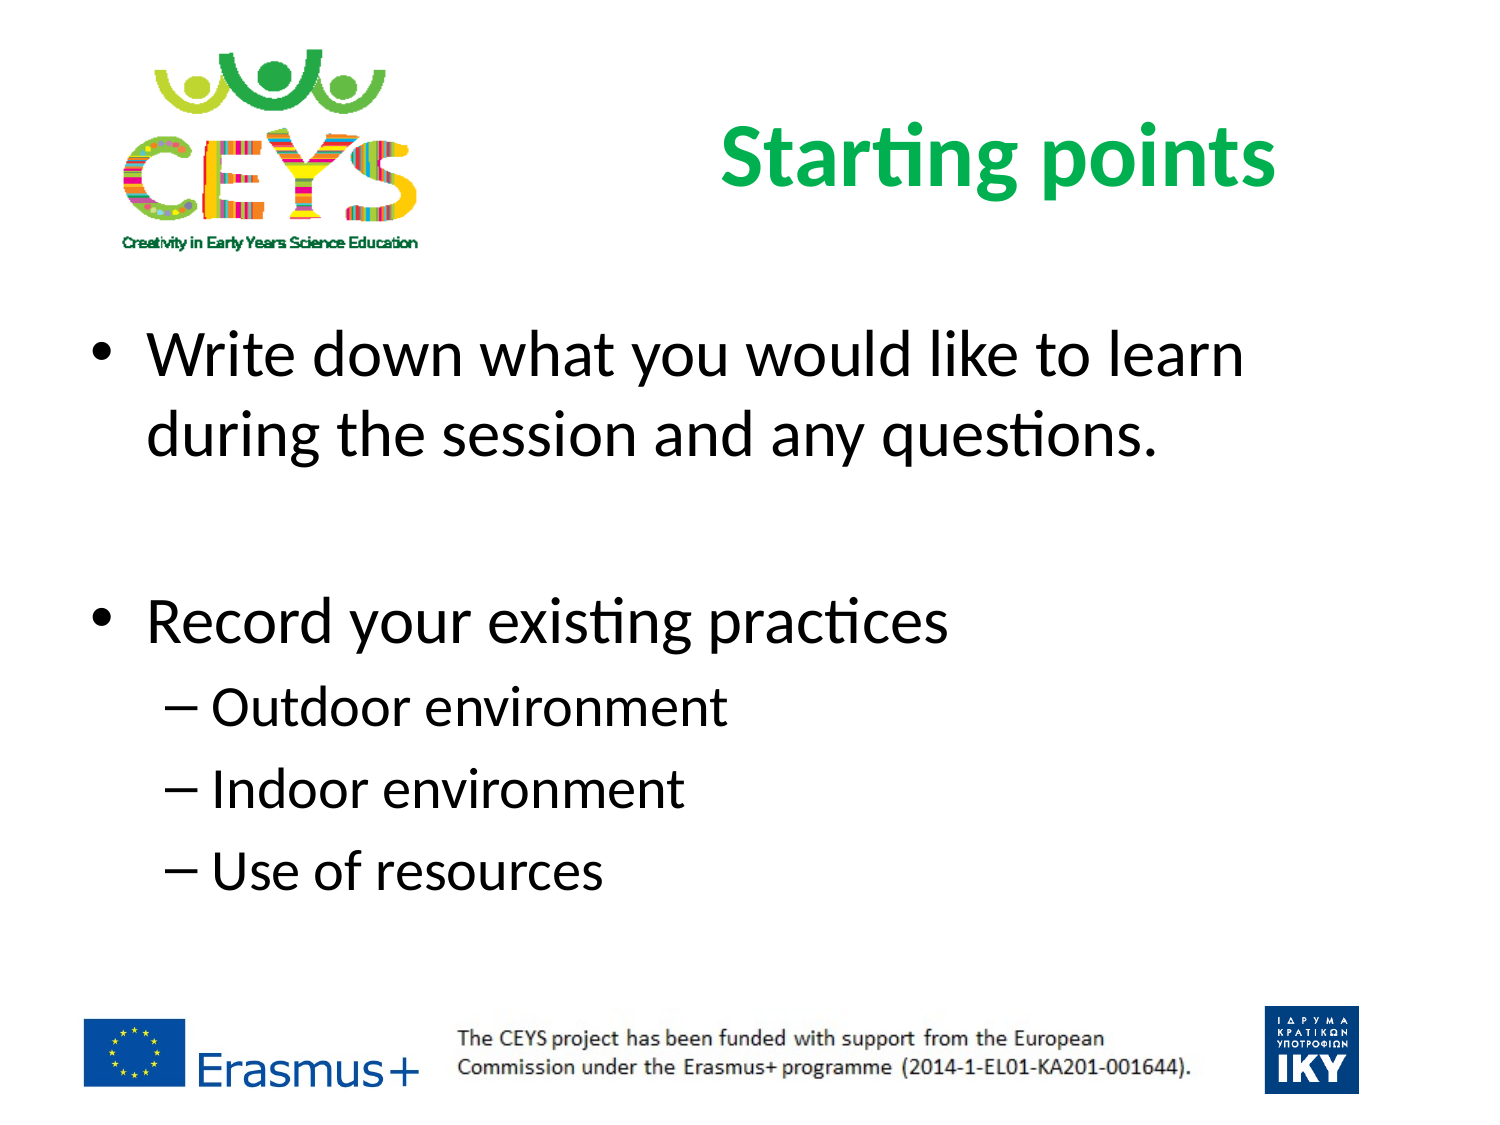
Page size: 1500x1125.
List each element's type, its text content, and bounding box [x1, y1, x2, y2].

title Starting points [572, 45, 1425, 256]
list Write down what you would like to learn during the session and any questions. Record your existing practices Outdoor environment Indoor environment Use of resources [75, 302, 1424, 965]
picture [1264, 1005, 1359, 1094]
picture [444, 1008, 1205, 1097]
picture [64, 999, 438, 1106]
